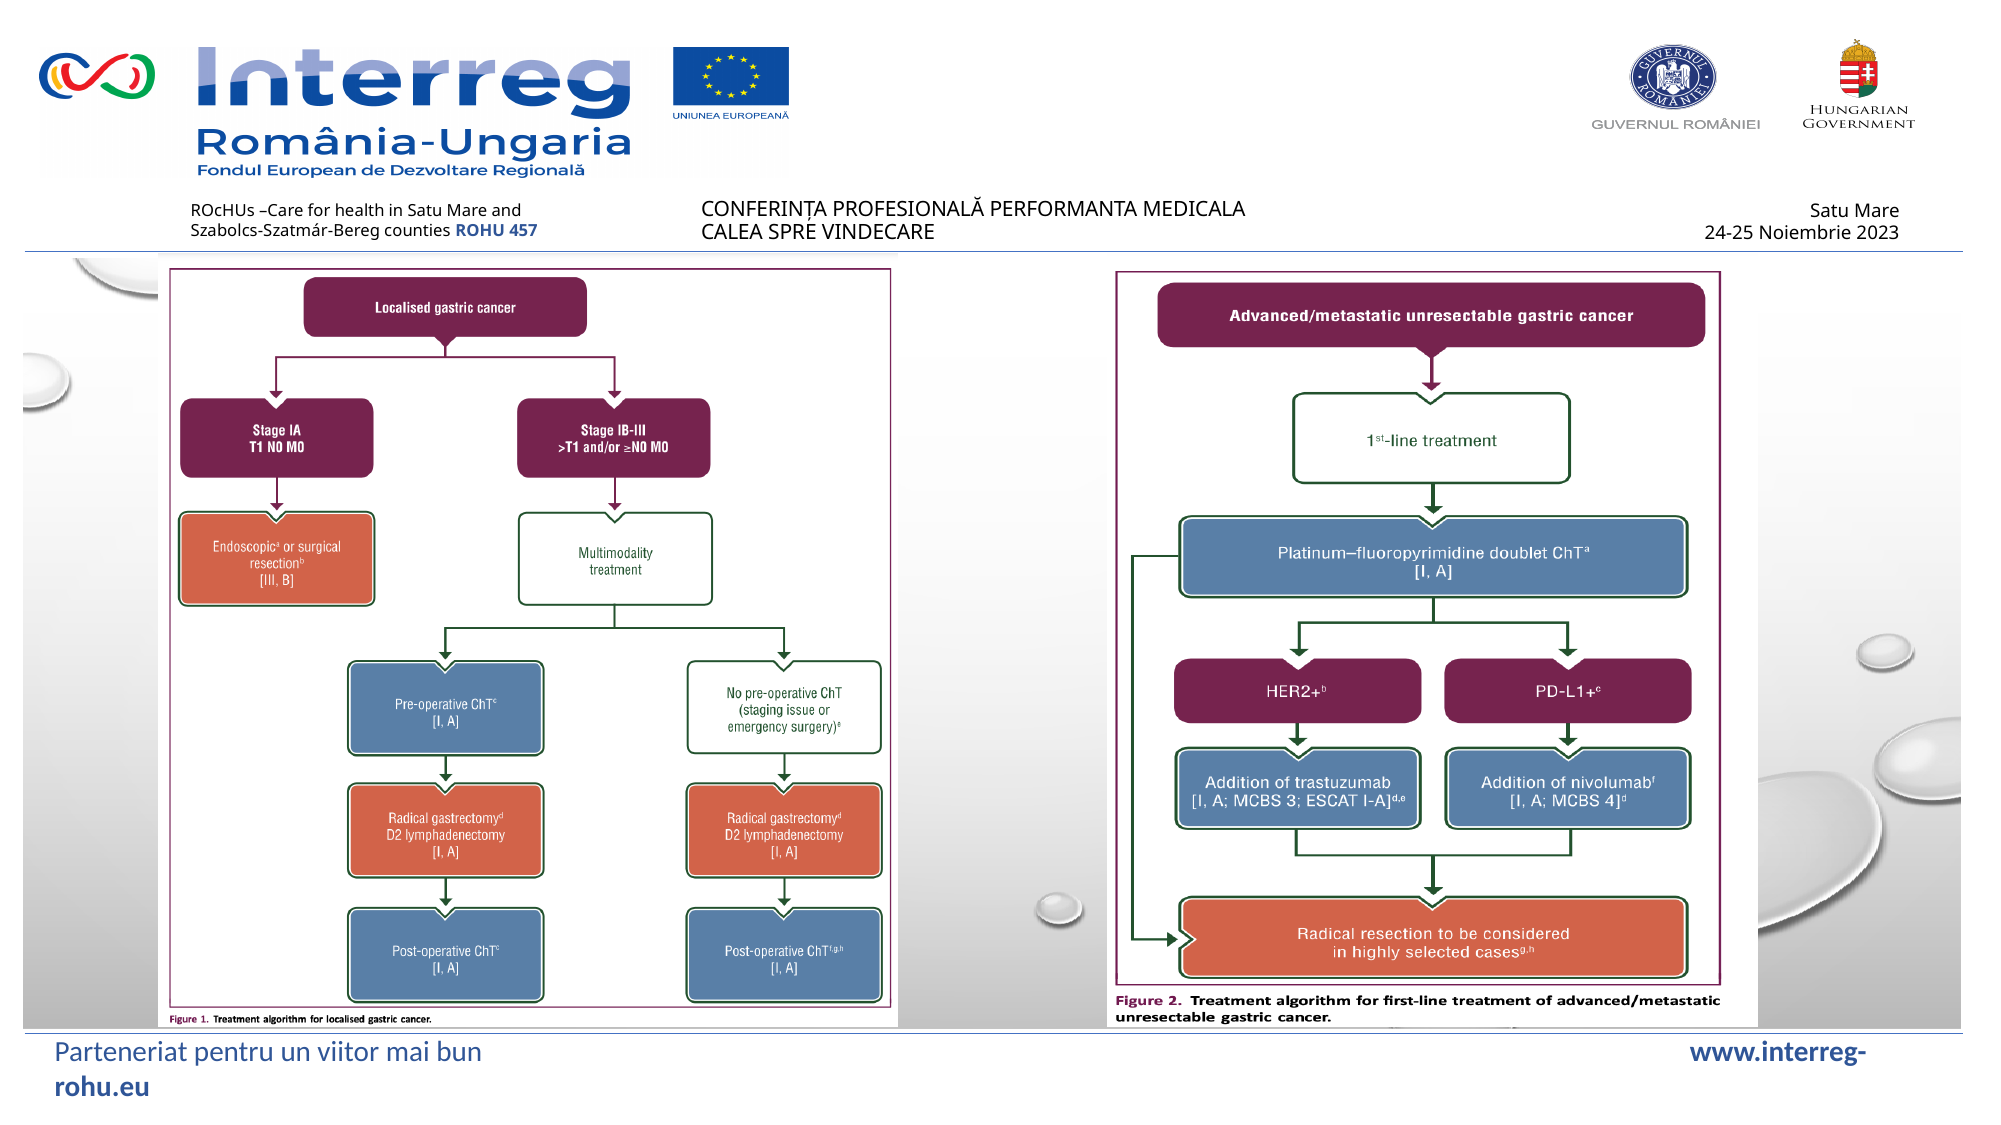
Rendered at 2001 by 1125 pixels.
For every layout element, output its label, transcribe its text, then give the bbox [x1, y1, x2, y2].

picture [39, 47, 789, 178]
picture [1592, 39, 1915, 129]
picture [23, 253, 1961, 1029]
footer Parteneriat pentru un viitor mai bun www.interreg-rohu.eu [39, 1037, 1976, 1098]
